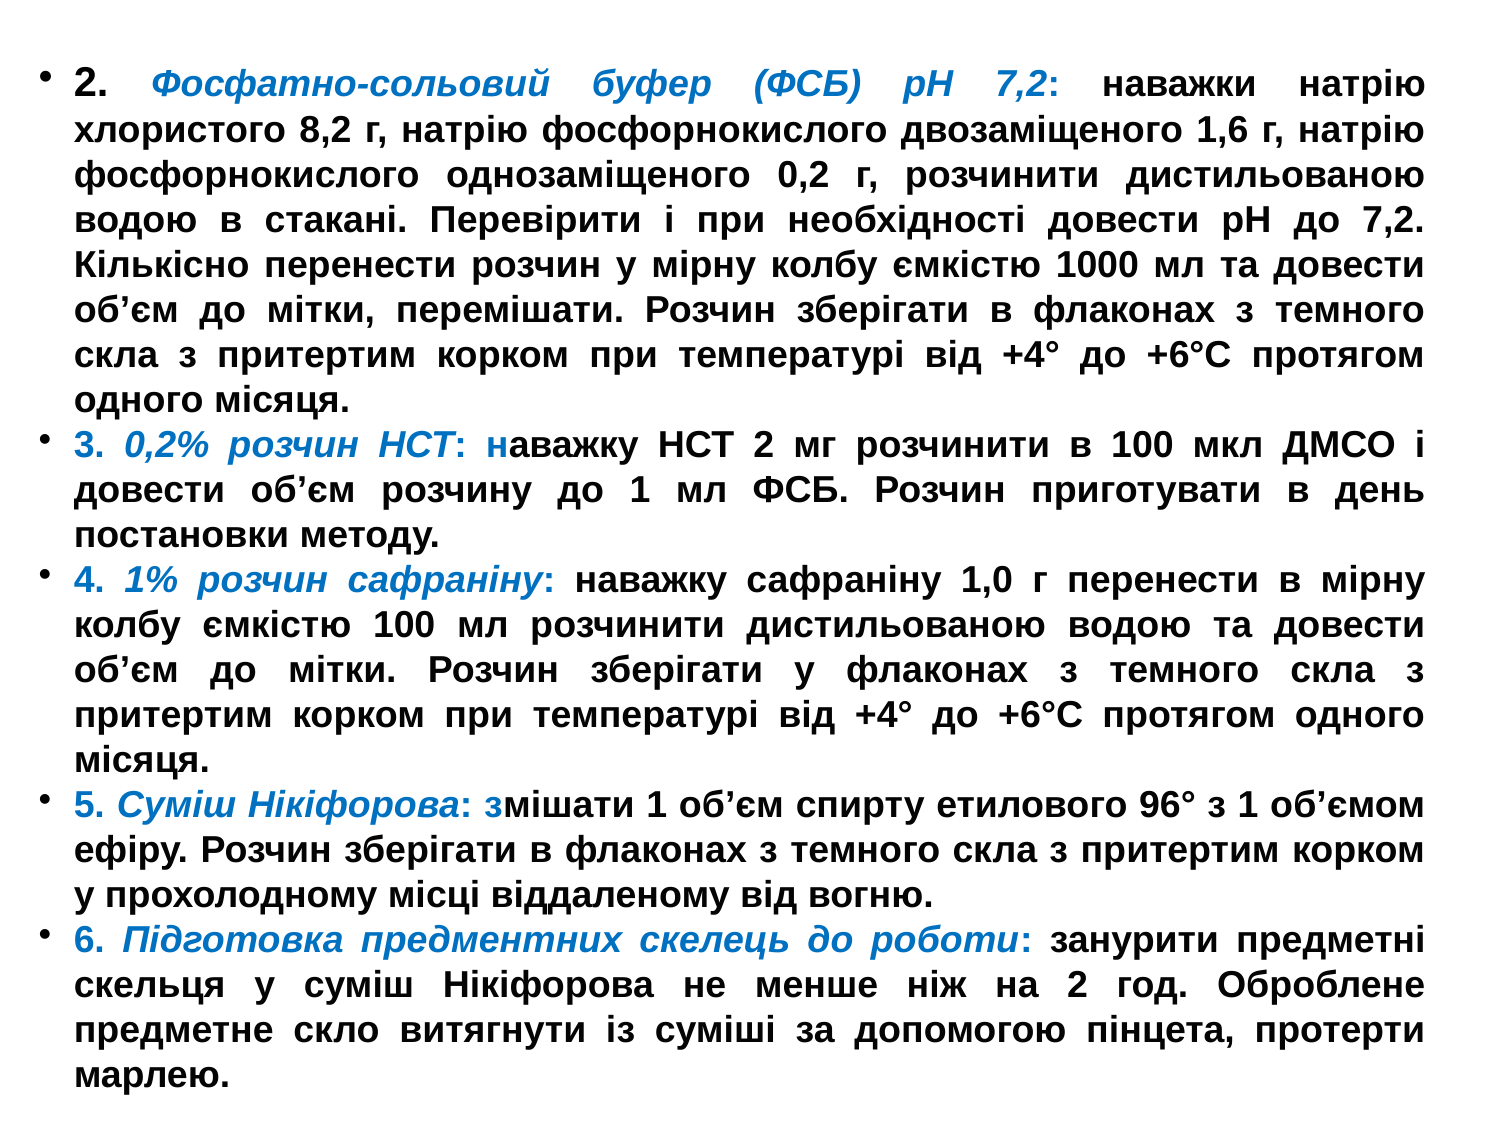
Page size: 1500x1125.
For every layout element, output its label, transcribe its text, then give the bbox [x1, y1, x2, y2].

text_box 2. Фосфатно-сольовий буфер (ФСБ) рН 7,2: наважки натрію хлористого 8,2 г, натрію фосфорнокислого двозаміщеного 1,6 г, натрію фосфорнокислого однозаміщеного 0,2 г, розчинити дистильованою водою в стакані. Перевірити і при необхідності довести рН до 7,2. Кількісно перенести розчин у мірну колбу ємкістю 1000 мл та довести об’єм до мітки, перемішати. Розчин зберігати в флаконах з темного скла з притертим корком при температурі від +4° до +6°С протягом одного місяця. 3. 0,2% розчин НСТ: наважку НСТ 2 мг розчинити в 100 мкл ДМСО і довести об’єм розчину до 1 мл ФСБ. Розчин приготувати в день постановки методу. 4. 1% розчин сафраніну: наважку сафраніну 1,0 г перенести в мірну колбу ємкістю 100 мл розчинити дистильованою водою та довести об’єм до мітки. Розчин зберігати у флаконах з темного скла з притертим корком при температурі від +4° до +6°С протягом одного місяця. 5. Суміш Нікіфорова: змішати 1 об’єм спирту етилового 96° з 1 об’ємом ефіру. Розчин зберігати в флаконах з темного скла з притертим корком у прохолодному місці віддаленому від вогню. 6. Підготовка предментних скелець до роботи: занурити предметні скельця у суміш Нікіфорова не менше ніж на 2 год. Оброблене предметне скло витягнути із суміші за допомогою пінцета, протерти марлею. [23, 47, 1441, 1102]
